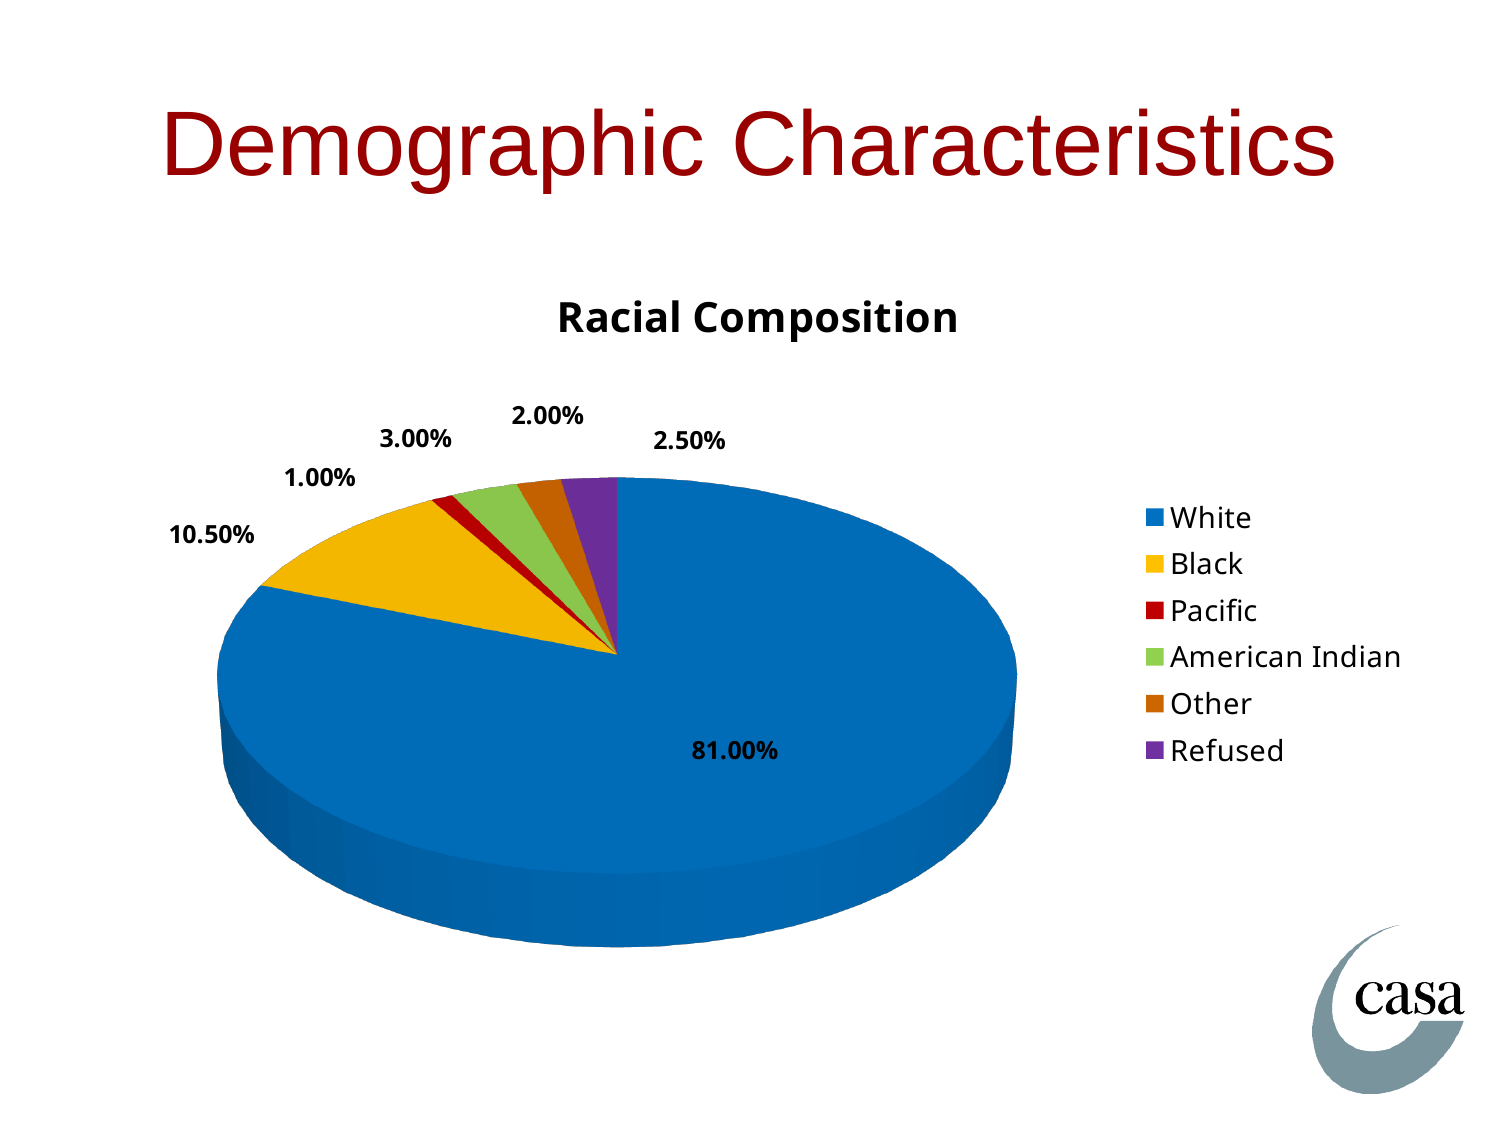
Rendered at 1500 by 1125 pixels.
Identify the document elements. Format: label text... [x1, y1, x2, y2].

title Demographic Characteristics [74, 44, 1426, 233]
chart [74, 262, 1426, 1006]
picture [1312, 924, 1465, 1094]
